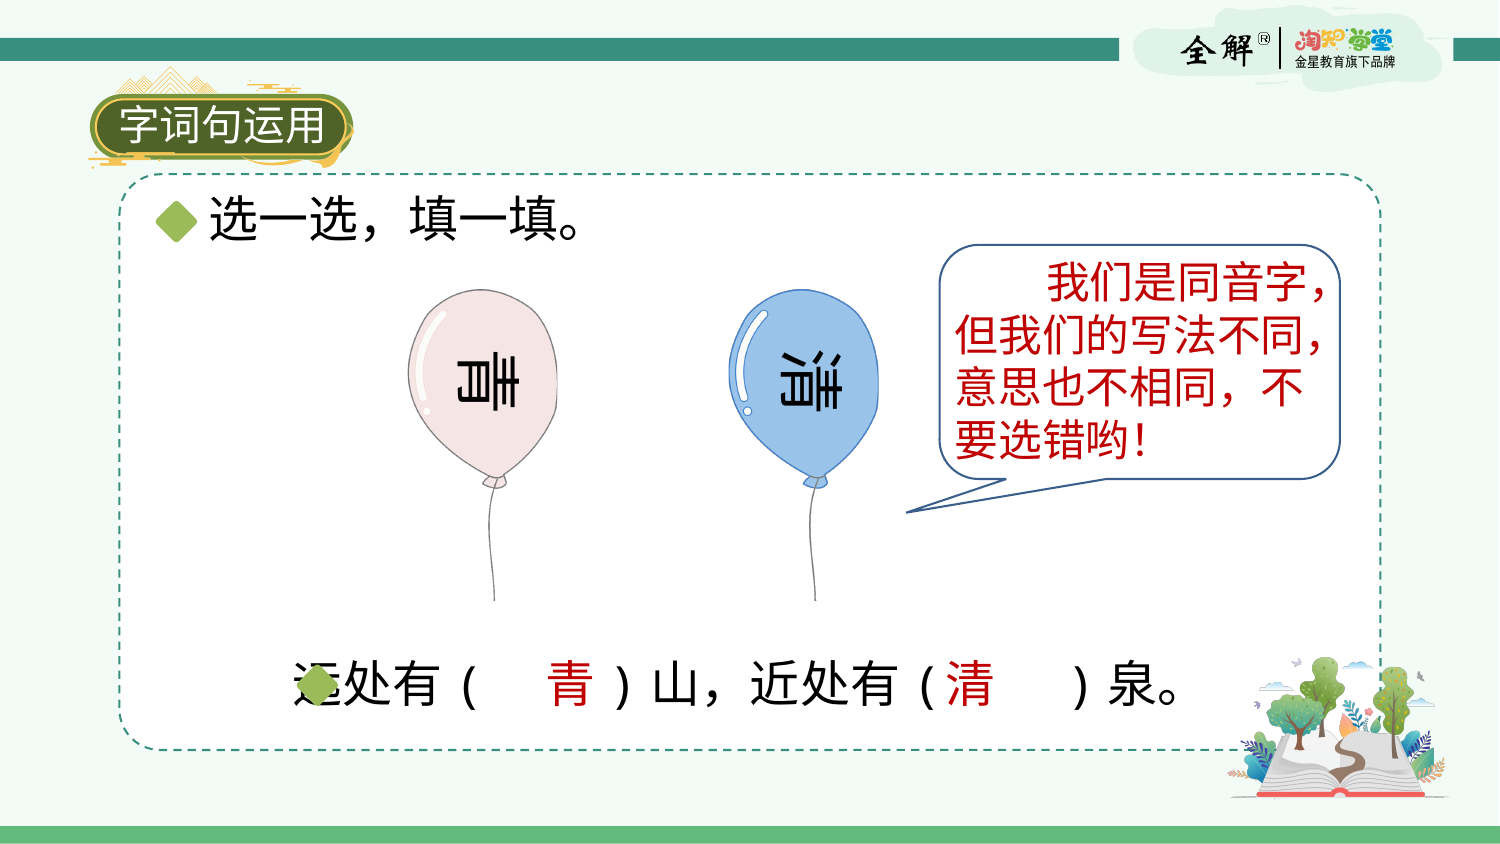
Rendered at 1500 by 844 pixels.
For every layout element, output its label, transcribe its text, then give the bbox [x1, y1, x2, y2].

text_box [118, 173, 1382, 752]
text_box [407, 288, 558, 600]
picture [1227, 657, 1450, 800]
text_box [155, 201, 197, 243]
text_box 远处有( )山，近处有( )泉。 [277, 644, 1223, 720]
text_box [939, 244, 1341, 483]
text_box 选一选，填一填。 [193, 179, 624, 255]
picture [1133, 5, 1449, 97]
text_box 清 [930, 645, 1010, 721]
text_box [296, 664, 338, 706]
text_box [88, 66, 354, 169]
text_box 青 [531, 645, 611, 721]
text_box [728, 288, 879, 600]
